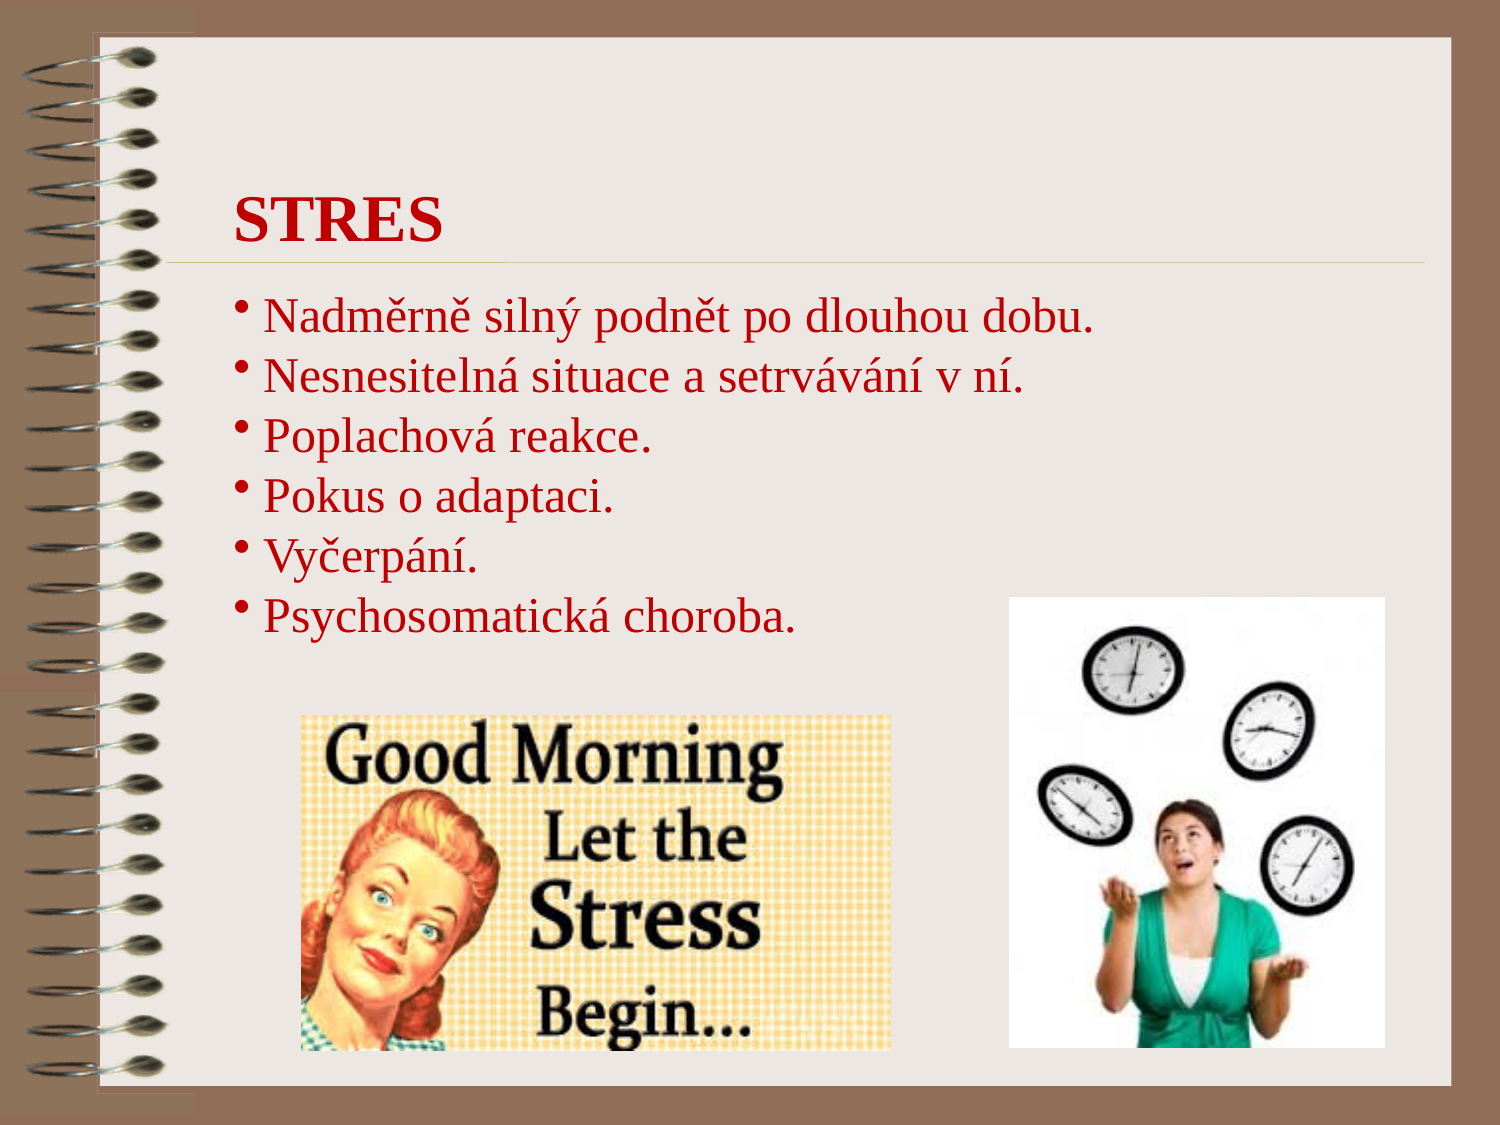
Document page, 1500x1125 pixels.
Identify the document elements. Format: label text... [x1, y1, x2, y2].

picture [0, 692, 194, 1115]
picture [300, 715, 892, 1051]
text_box STRES Nadměrně silný podnět po dlouhou dobu. Nesnesitelná situace a setrvávání v ní. Poplachová reakce. Pokus o adaptaci. Vyčerpání. Psychosomatická choroba. [218, 167, 1407, 651]
picture [0, 8, 194, 674]
picture [1009, 597, 1385, 1049]
